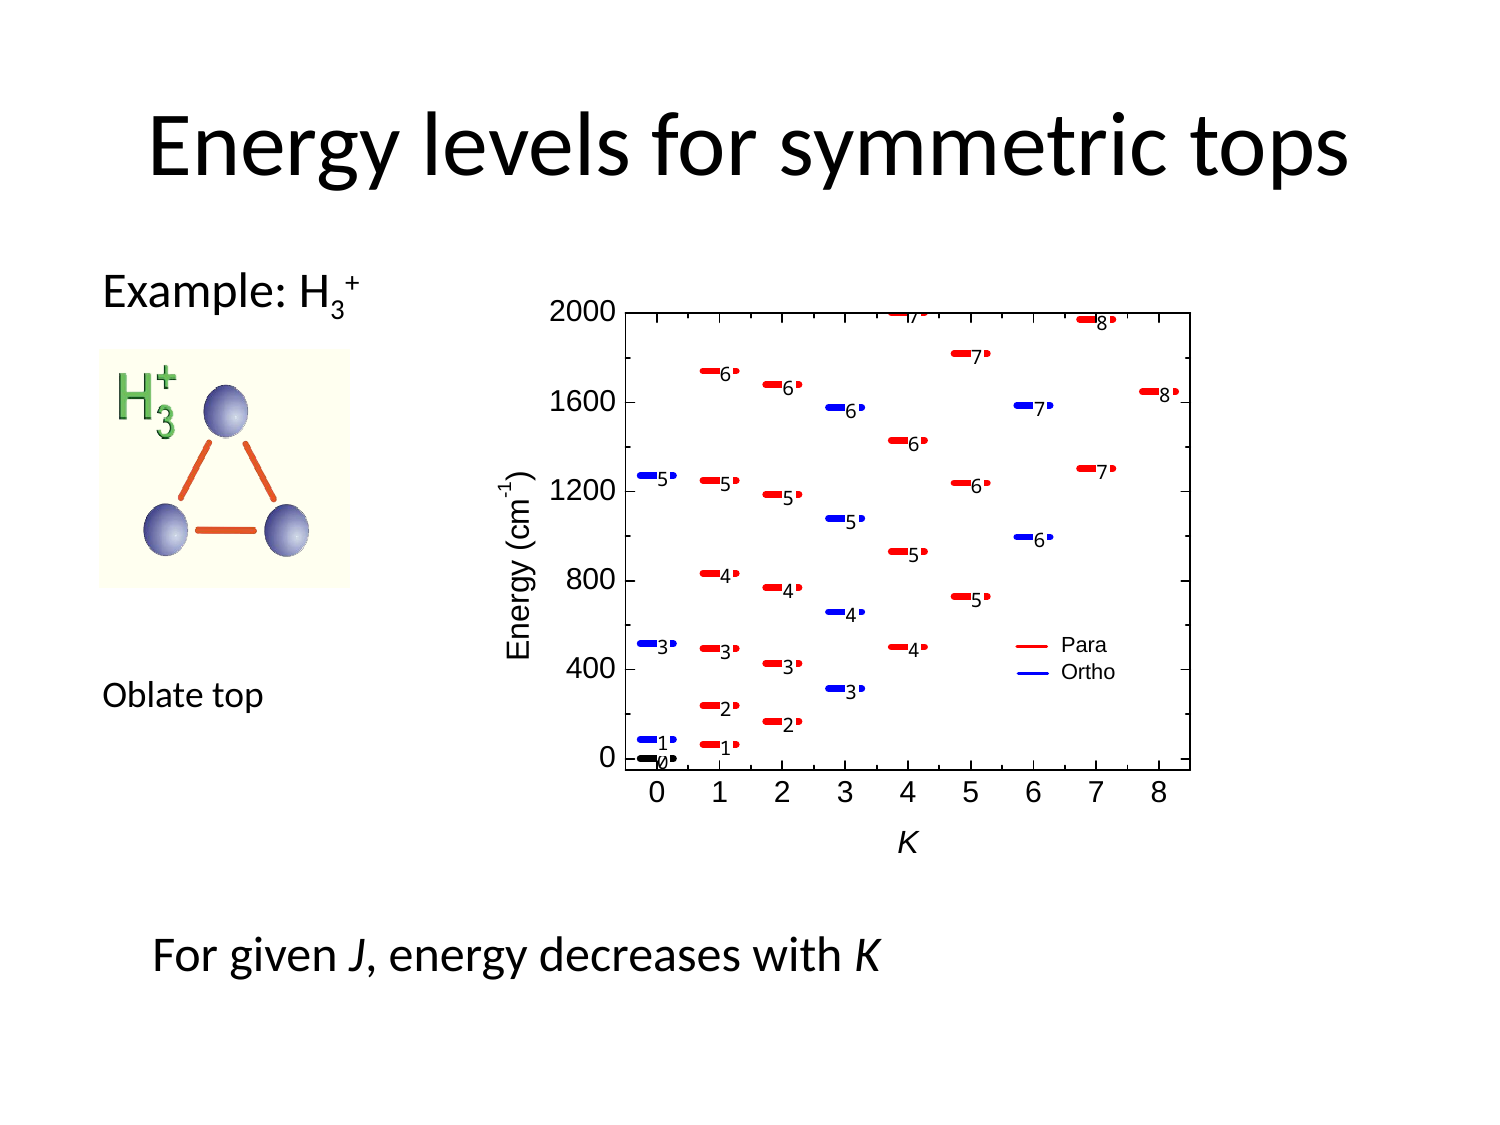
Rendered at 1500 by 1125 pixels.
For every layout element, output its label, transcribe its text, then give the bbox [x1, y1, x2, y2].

title Energy levels for symmetric tops [75, 45, 1425, 233]
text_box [99, 349, 351, 589]
text_box For given J, energy decreases with K [137, 914, 1017, 989]
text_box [449, 249, 1234, 905]
text_box Oblate top [87, 662, 350, 723]
text_box Example: H3+ [87, 249, 425, 333]
